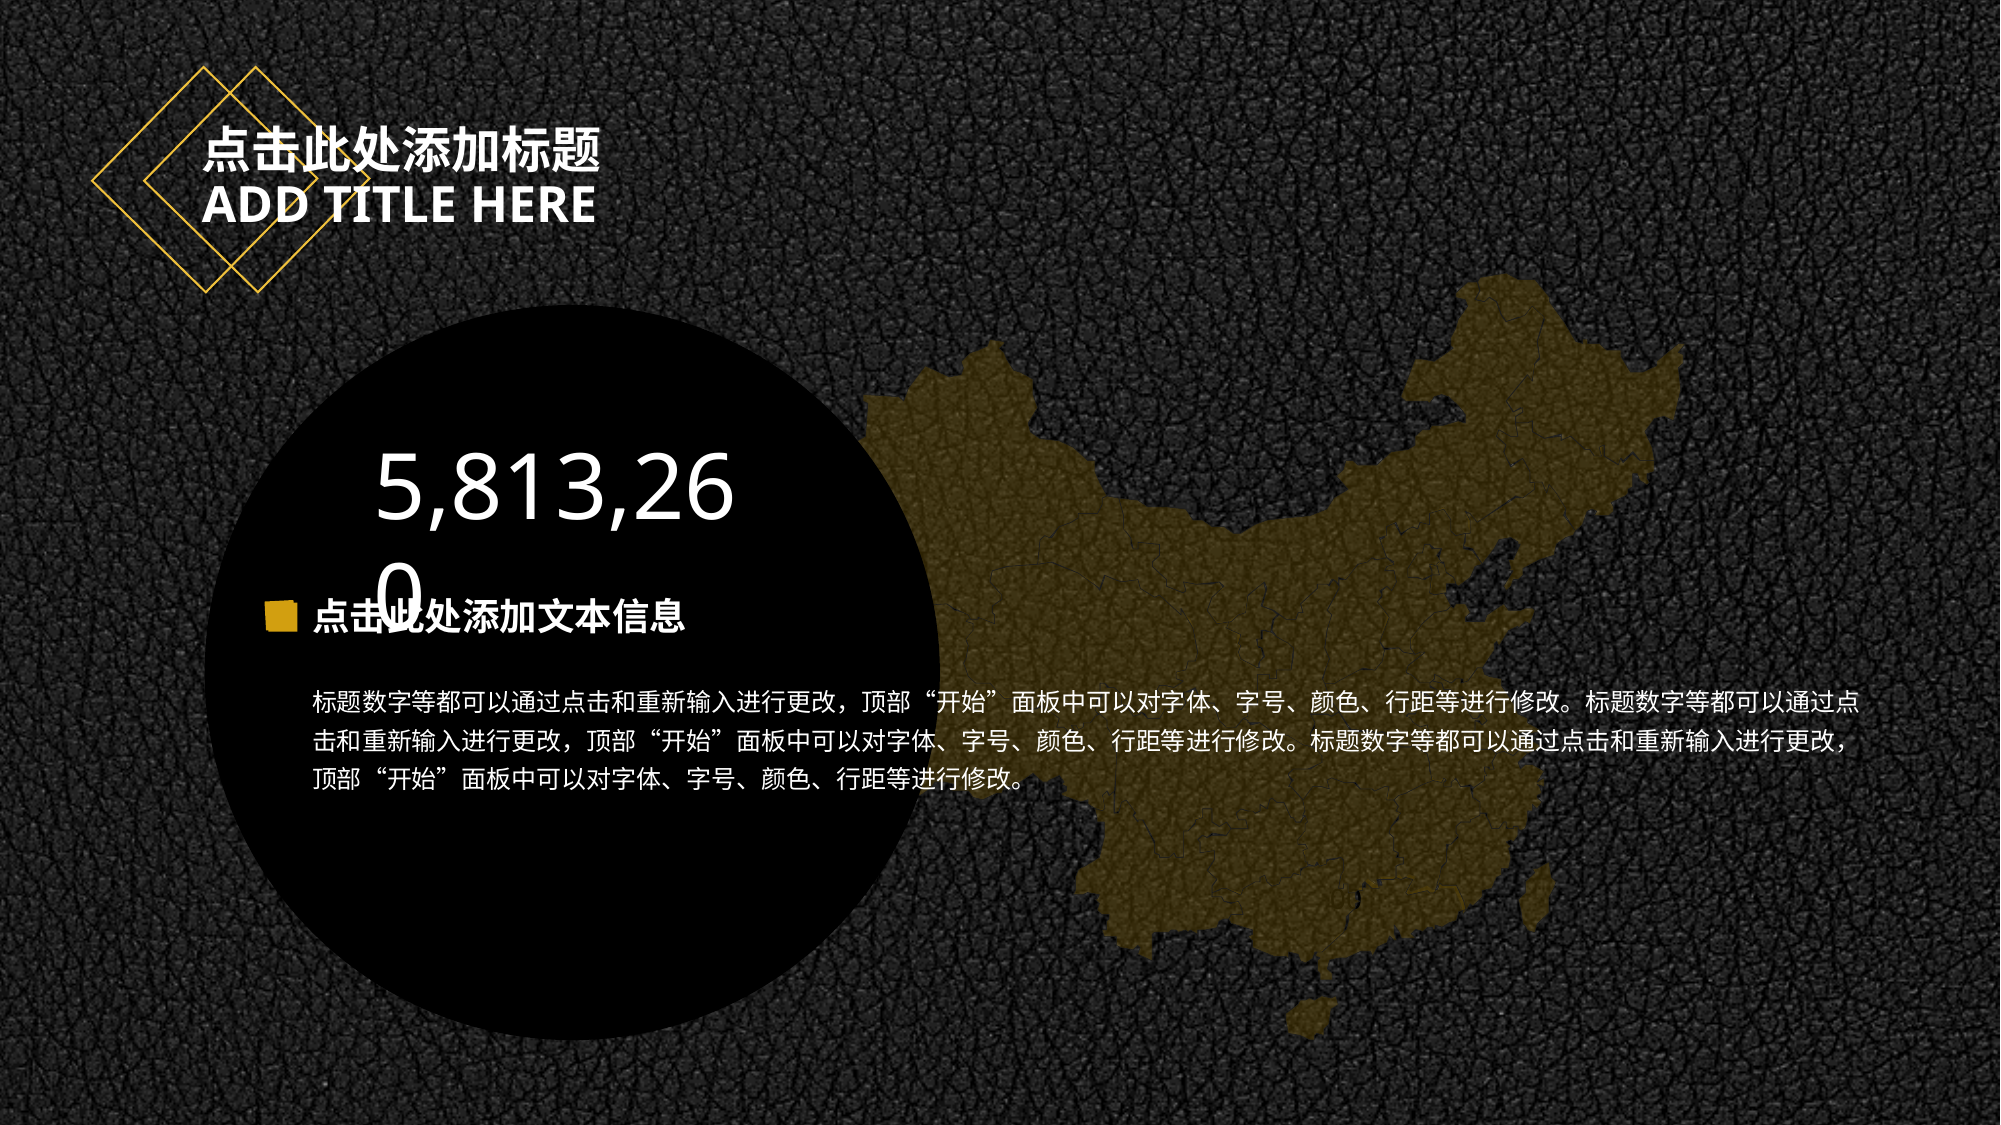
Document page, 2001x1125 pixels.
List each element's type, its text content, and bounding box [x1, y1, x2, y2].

text_box [203, 303, 726, 1042]
text_box 点击此处添加文本信息 标题数字等都可以通过点击和重新输入进行更改，顶部“开始”面板中可以对字体、字号、颜色、行距等进行修改。标题数字等都可以通过点击和重新输入进行更改，顶部“开始”面板中可以对字体、字号、颜色、行距等进行修改。标题数字等都可以通过点击和重新输入进行更改，顶部“开始”面板中可以对字体、字号、颜色、行距等进行修改。 [1686, 572, 1893, 802]
text_box 5,813,260 [359, 420, 726, 572]
title 点击此处添加标题 ADD TITLE HERE [186, 115, 632, 244]
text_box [265, 600, 298, 632]
picture [0, 0, 2000, 1125]
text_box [726, 273, 1686, 1041]
text_box 点击此处添加文本信息 标题数字等都可以通过点击和重新输入进行更改，顶部“开始”面板中可以对字体、字号、颜色、行距等进行修改。标题数字等都可以通过点击和重新输入进行更改，顶部“开始”面板中可以对字体、字号、颜色、行距等进行修改。标题数字等都可以通过点击和重新输入进行更改，顶部“开始”面板中可以对字体、字号、颜色、行距等进行修改。 [297, 572, 726, 802]
